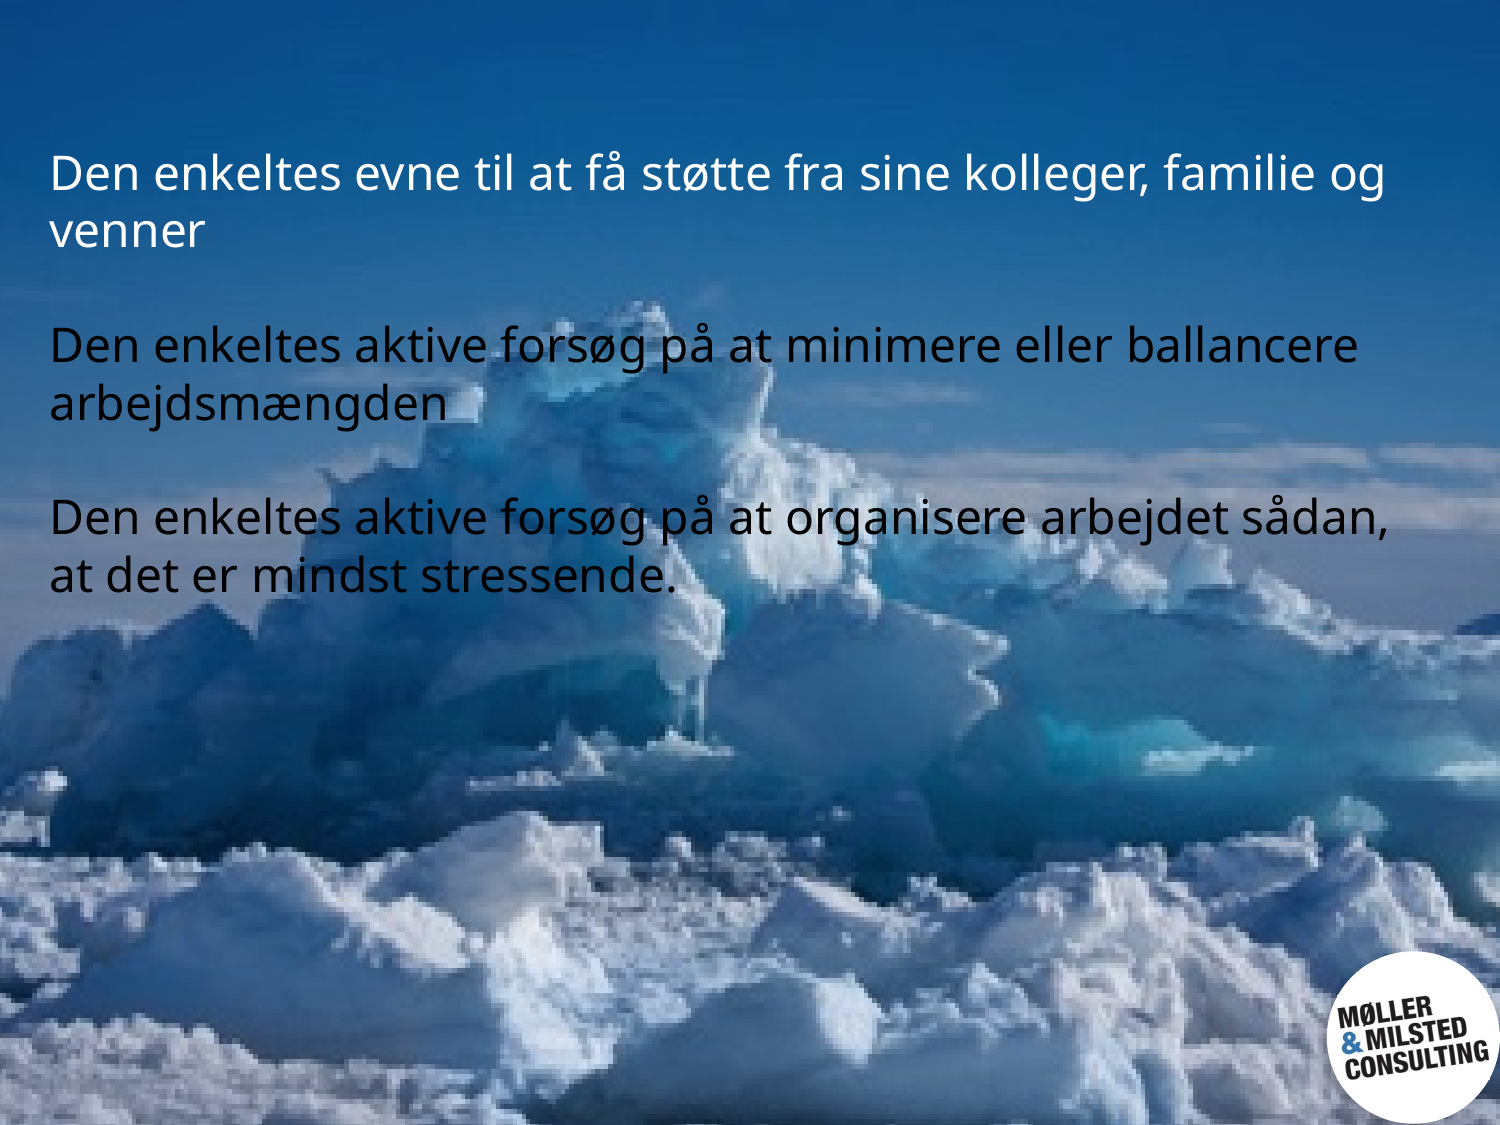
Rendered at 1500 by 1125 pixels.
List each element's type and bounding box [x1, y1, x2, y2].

text_box [1326, 950, 1500, 1124]
picture [0, 0, 1500, 1125]
